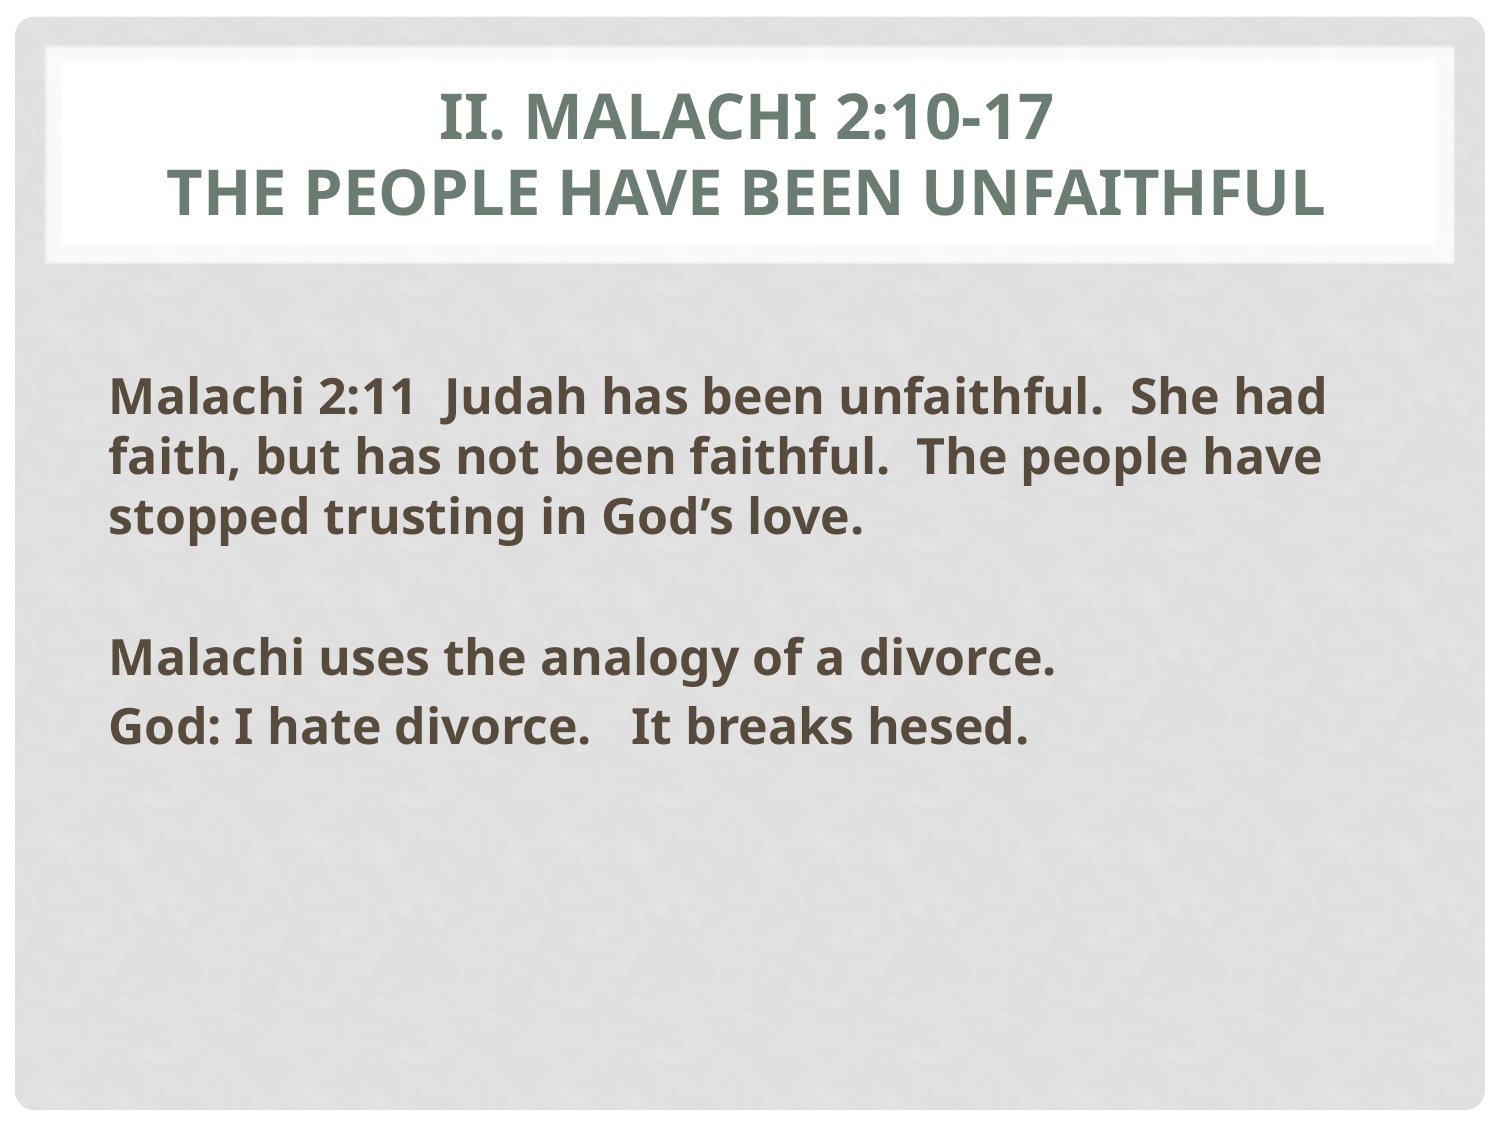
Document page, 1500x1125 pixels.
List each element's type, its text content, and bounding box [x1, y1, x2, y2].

title II. Malachi 2:10-17 The people have been unfaithful [69, 66, 1425, 238]
list Malachi 2:11 Judah has been unfaithful. She had faith, but has not been faithful. The people have stopped trusting in God’s love. Malachi uses the analogy of a divorce. God: I hate divorce. It breaks hesed. [75, 287, 1425, 1005]
